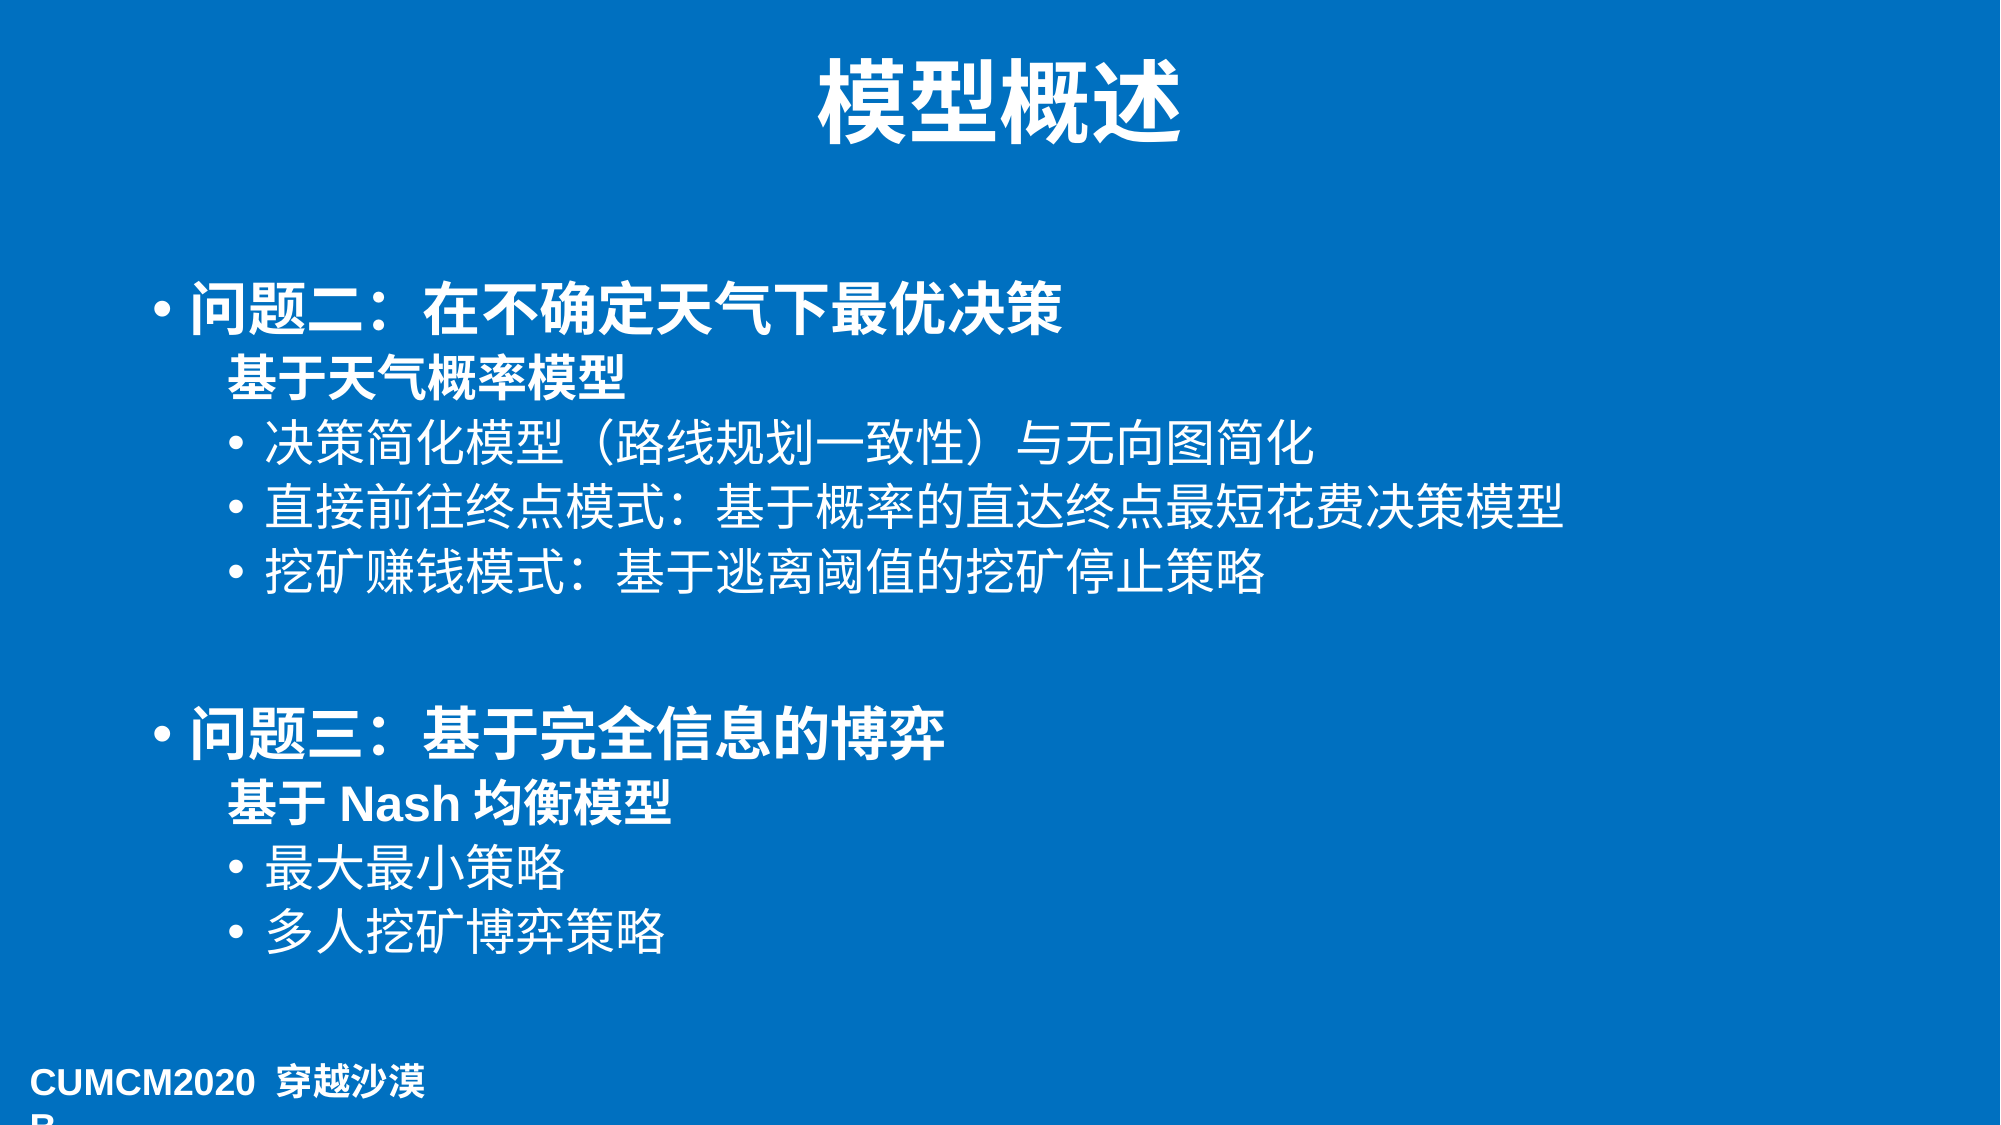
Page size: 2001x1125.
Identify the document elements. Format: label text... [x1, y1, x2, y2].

list 问题二：在不确定天气下最优决策 基于天气概率模型 决策简化模型（路线规划一致性）与无向图简化 直接前往终点模式：基于概率的直达终点最短花费决策模型 挖矿赚钱模式：基于逃离阈值的挖矿停止策略 问题三：基于完全信息的博弈 基于Nash均衡模型 最大最小策略 多人挖矿博弈策略 [137, 273, 1826, 1021]
text_box CUMCM2020 穿越沙漠B [14, 1050, 467, 1125]
title 模型概述 [137, 0, 1863, 216]
